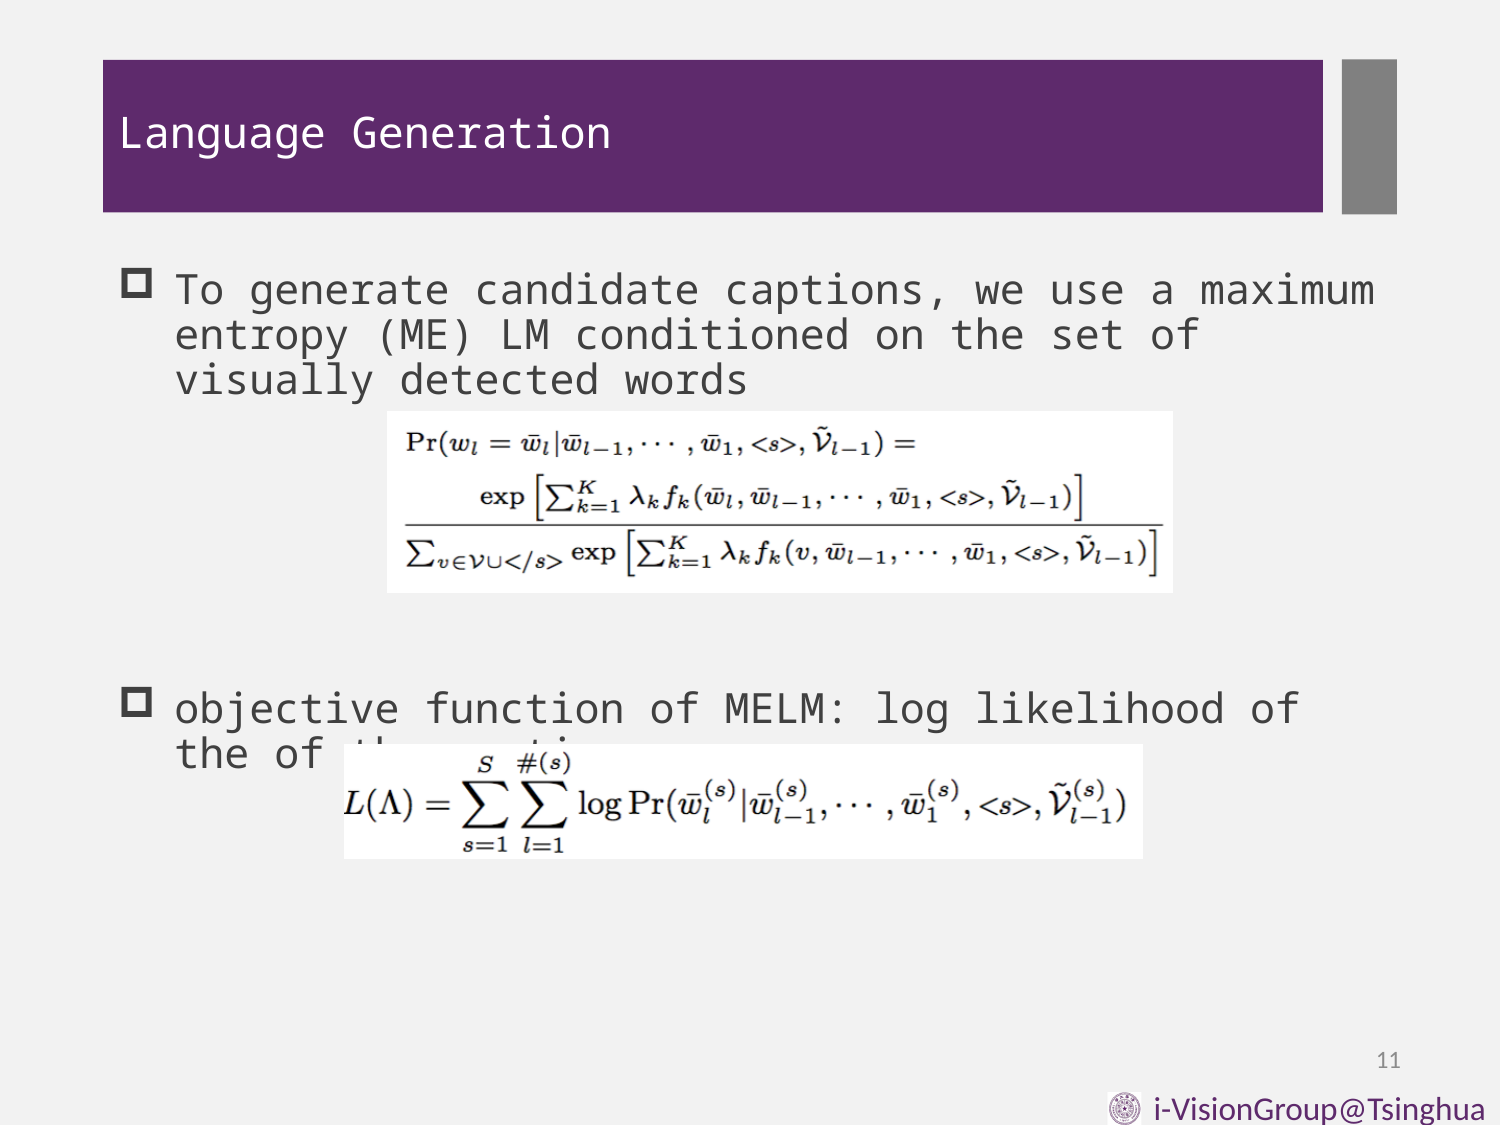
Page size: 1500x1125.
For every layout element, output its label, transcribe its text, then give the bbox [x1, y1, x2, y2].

picture [387, 411, 1173, 594]
title Language Generation [103, 61, 1323, 213]
slide_number 11 [1342, 1033, 1417, 1083]
list To generate candidate captions, we use a maximum entropy (ME) LM conditioned on the set of visually detected words objective function of MELM: log likelihood of the of the captions [103, 260, 1397, 1001]
picture [1106, 1092, 1142, 1125]
picture [344, 744, 1143, 859]
